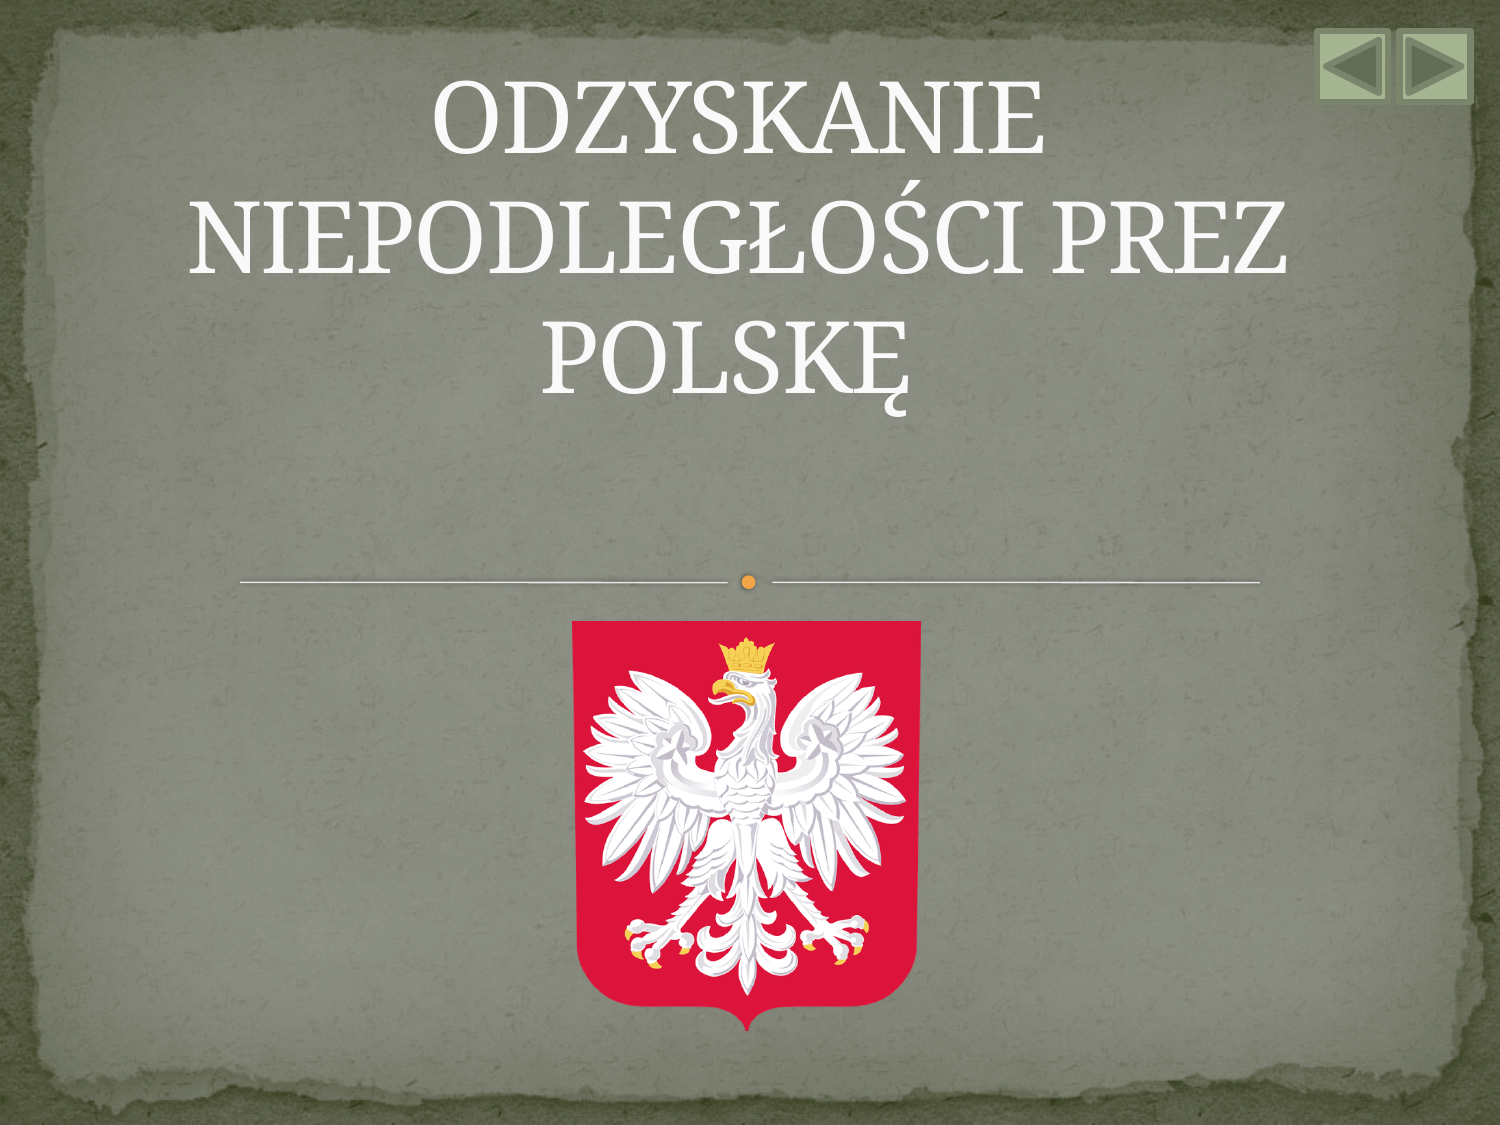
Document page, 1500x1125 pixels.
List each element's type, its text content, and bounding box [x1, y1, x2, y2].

title ODZYSKANIE NIEPODLEGŁOŚCI PREZ POLSKĘ [100, 30, 1376, 421]
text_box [1319, 33, 1469, 100]
picture [572, 621, 921, 1031]
